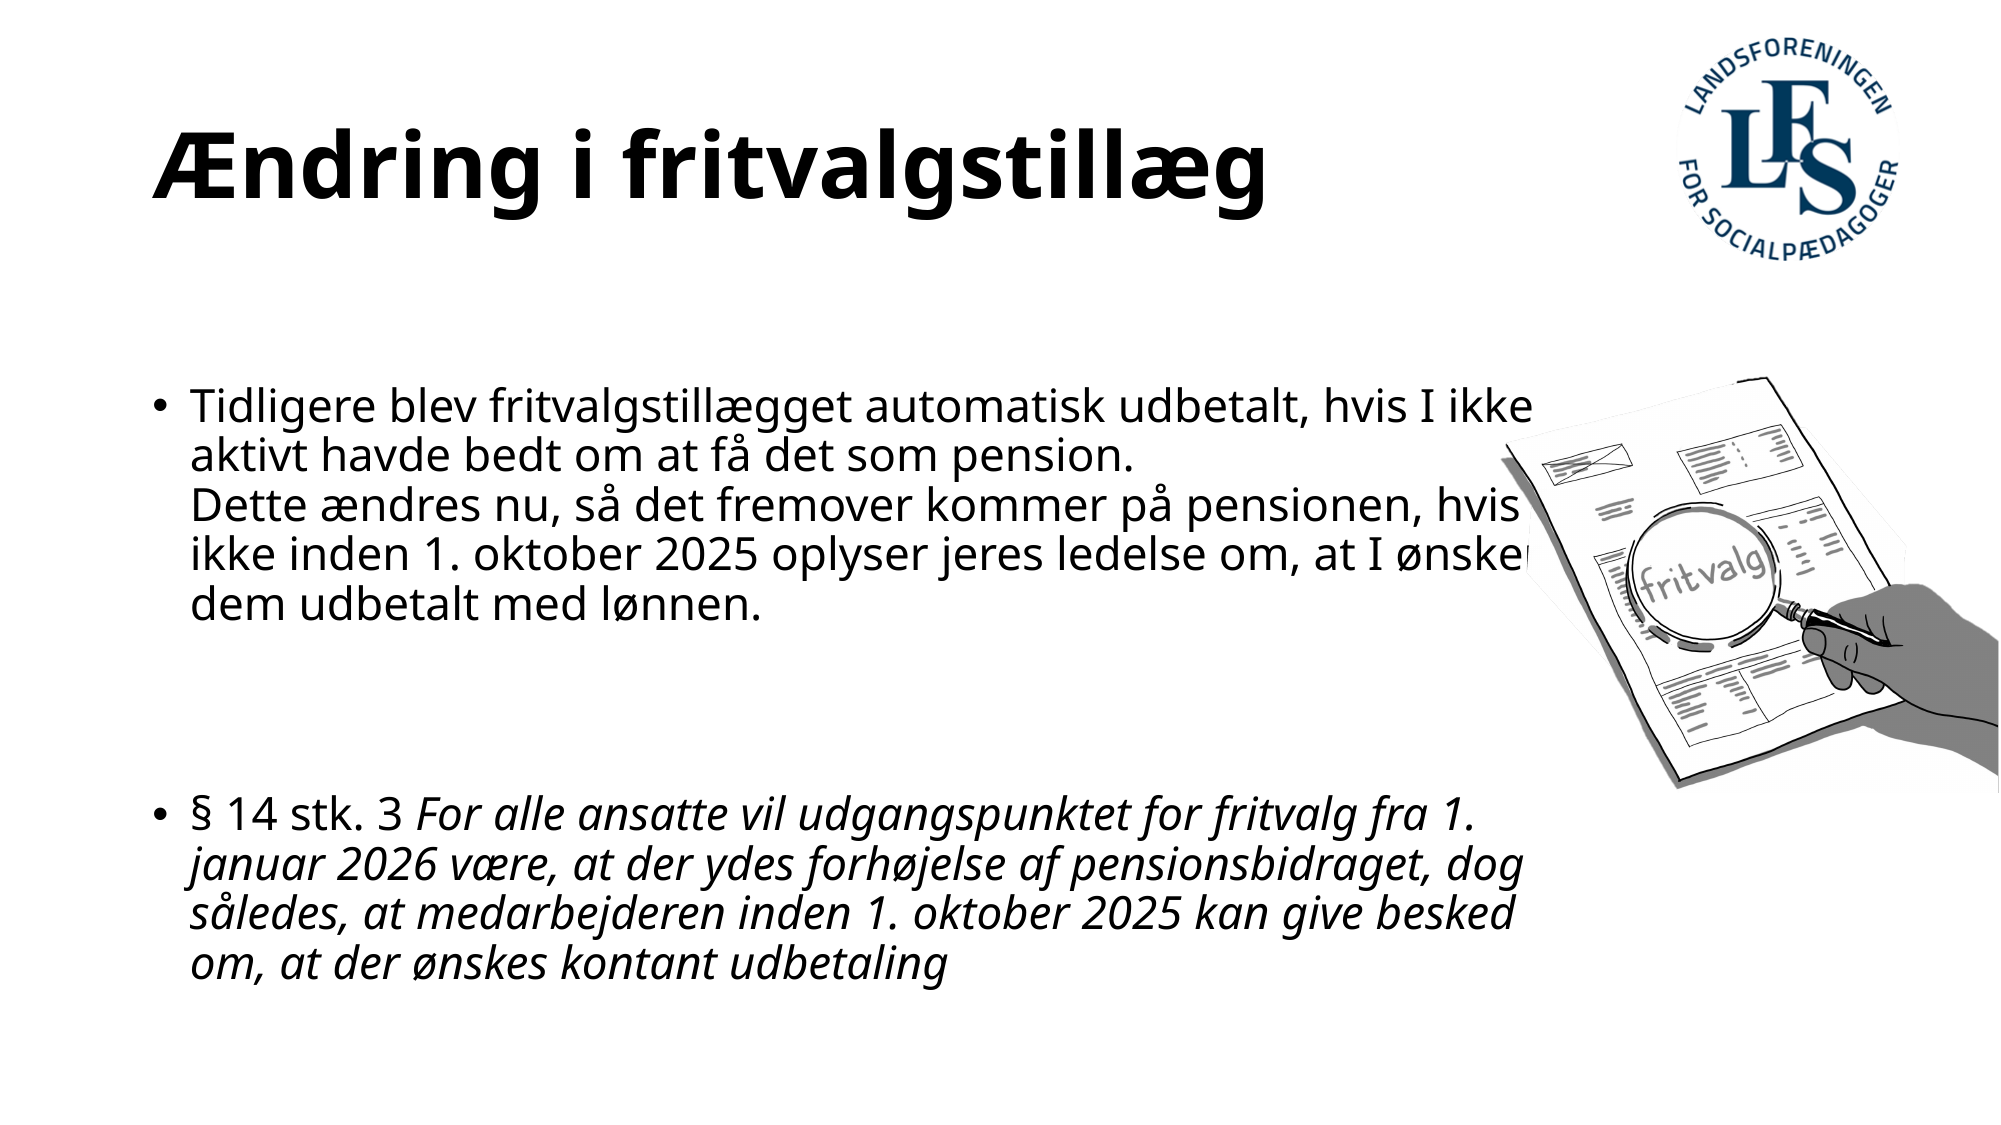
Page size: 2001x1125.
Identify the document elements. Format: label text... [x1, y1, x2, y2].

list Tidligere blev fritvalgstillægget automatisk udbetalt, hvis I ikke aktivt havde bedt om at få det som pension. Dette ændres nu, så det fremover kommer på pensionen, hvis I ikke inden 1. oktober 2025 oplyser jeres ledelse om, at I ønsker dem udbetalt med lønnen. § 14 stk. 3 For alle ansatte vil udgangspunktet for fritvalg fra 1. januar 2026 være, at der ydes forhøjelse af pensionsbidraget, dog således, at medarbejderen inden 1. oktober 2025 kan give besked om, at der ønskes kontant udbetaling [137, 299, 1582, 1014]
title Ændring i fritvalgstillæg [137, 59, 1863, 278]
picture [1407, 367, 2000, 793]
picture [1675, 37, 1900, 262]
